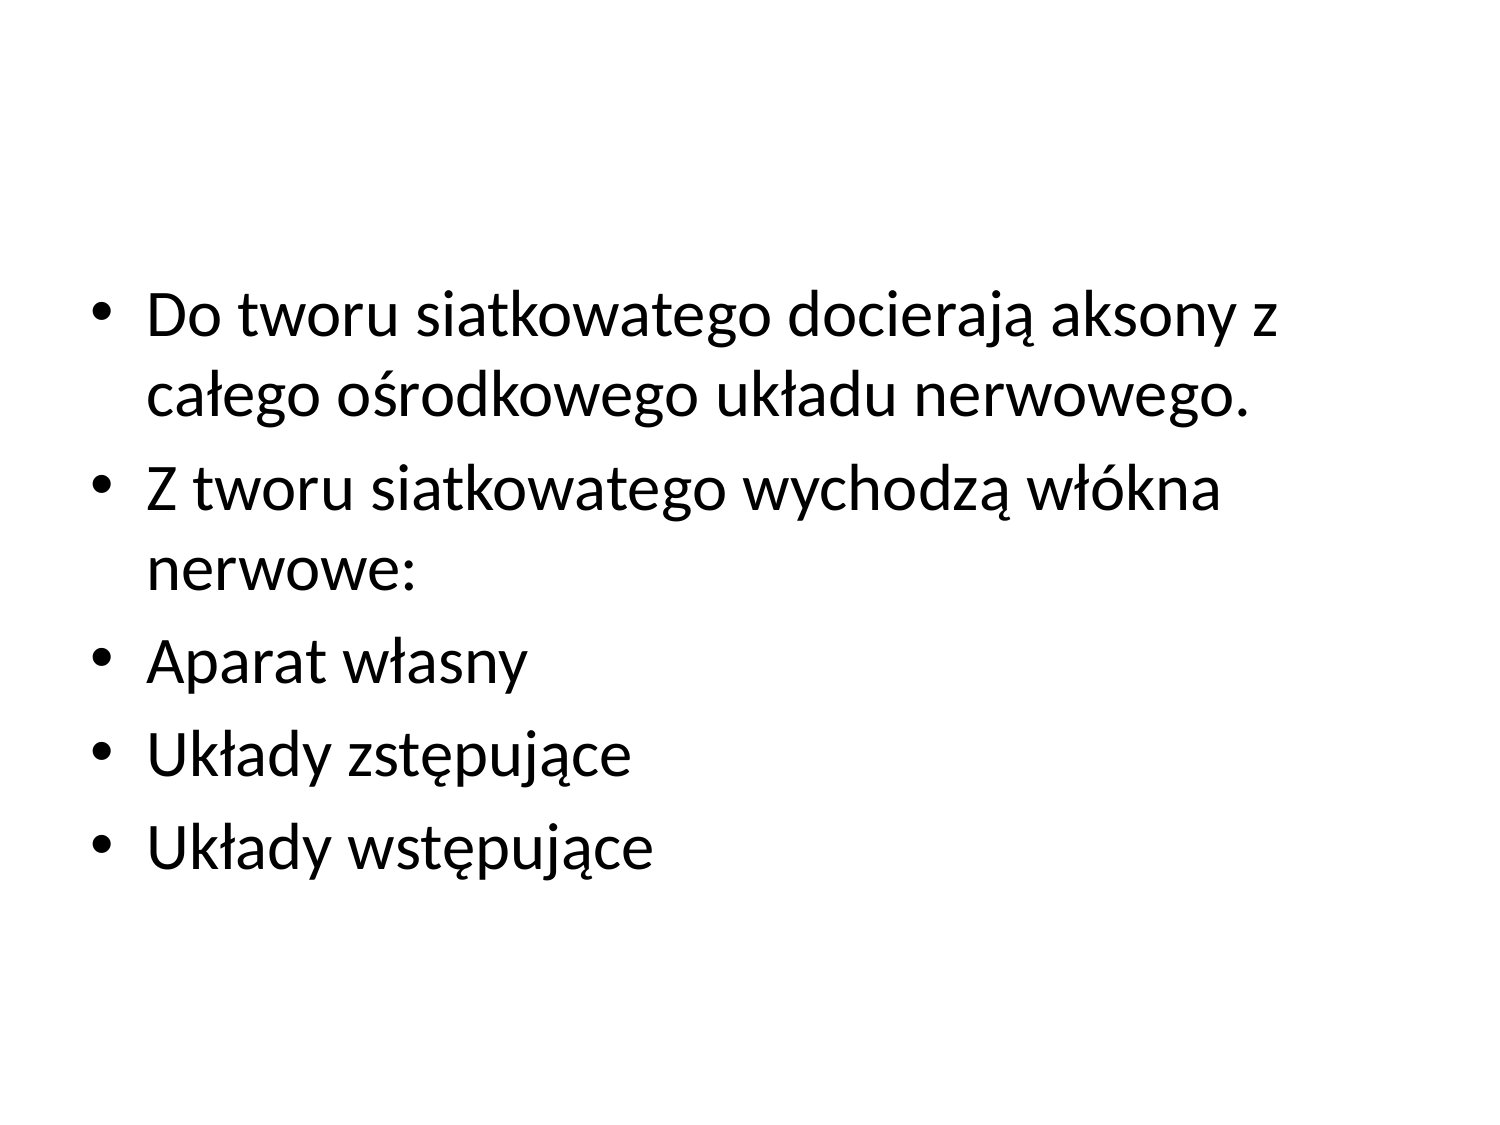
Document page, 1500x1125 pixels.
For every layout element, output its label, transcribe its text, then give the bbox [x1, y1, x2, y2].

list Do tworu siatkowatego docierają aksony z całego ośrodkowego układu nerwowego. Z tworu siatkowatego wychodzą włókna nerwowe: Aparat własny Układy zstępujące Układy wstępujące [75, 262, 1425, 1005]
